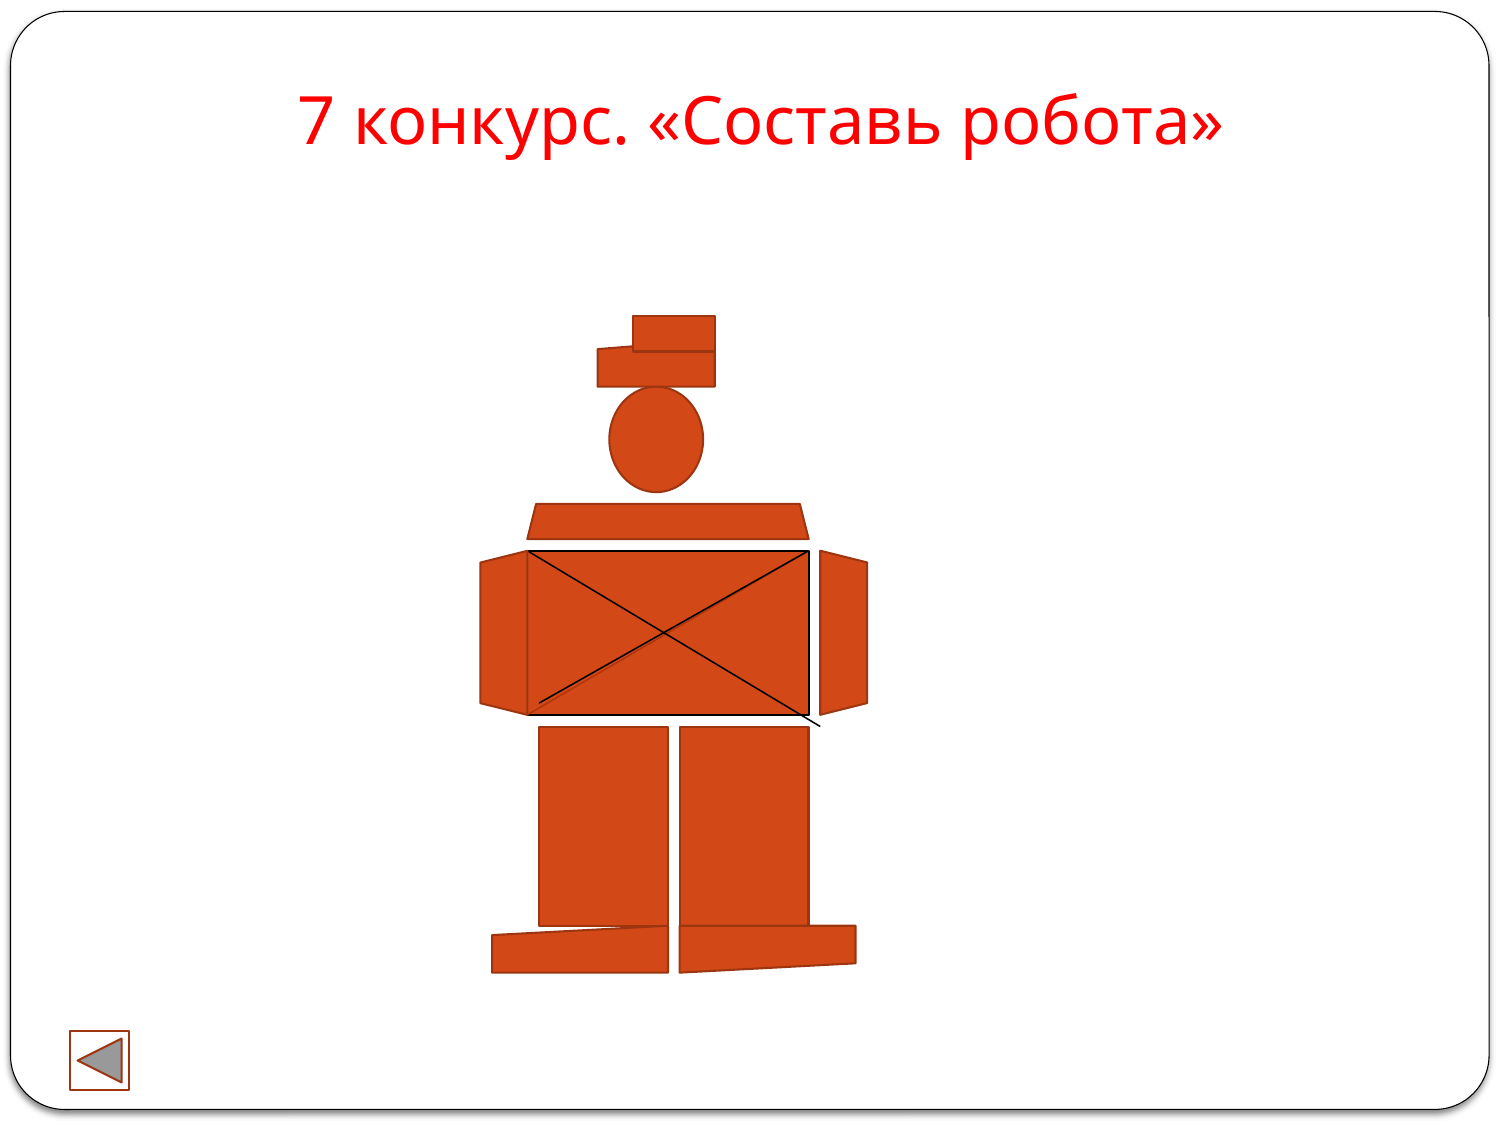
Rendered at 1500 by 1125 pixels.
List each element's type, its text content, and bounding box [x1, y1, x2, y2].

text_box [632, 315, 716, 353]
text_box [608, 388, 705, 494]
text_box [526, 502, 810, 541]
text_box [479, 550, 523, 715]
text_box [491, 924, 670, 974]
text_box 7 конкурс. «Составь робота» [117, 70, 1407, 255]
text_box [538, 737, 669, 927]
text_box [69, 1030, 130, 1091]
text_box [678, 924, 857, 974]
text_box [527, 550, 821, 727]
text_box [823, 550, 869, 715]
text_box [596, 345, 716, 388]
text_box [679, 737, 810, 924]
